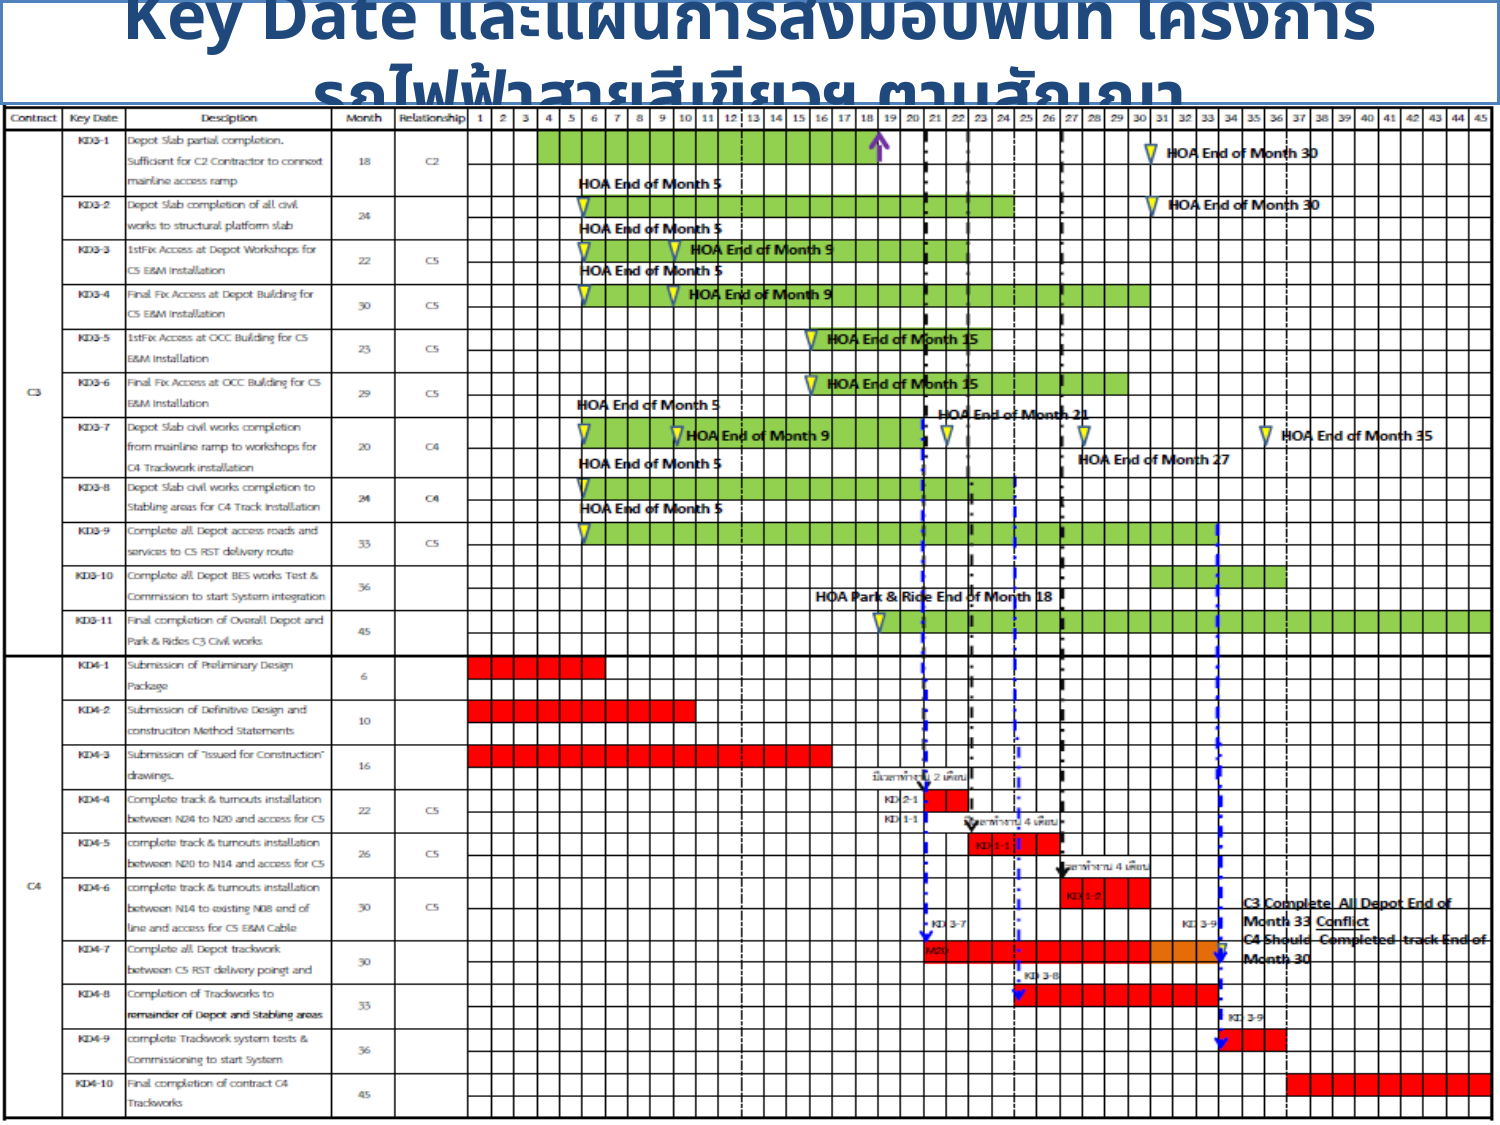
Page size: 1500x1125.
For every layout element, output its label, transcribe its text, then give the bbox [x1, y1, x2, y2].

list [0, 105, 1500, 1125]
title Key Date และแผนการส่งมอบพื้นที่ โครงการรถไฟฟ้าสายสีเขียวฯ ตามสัญญา [0, 0, 1500, 105]
